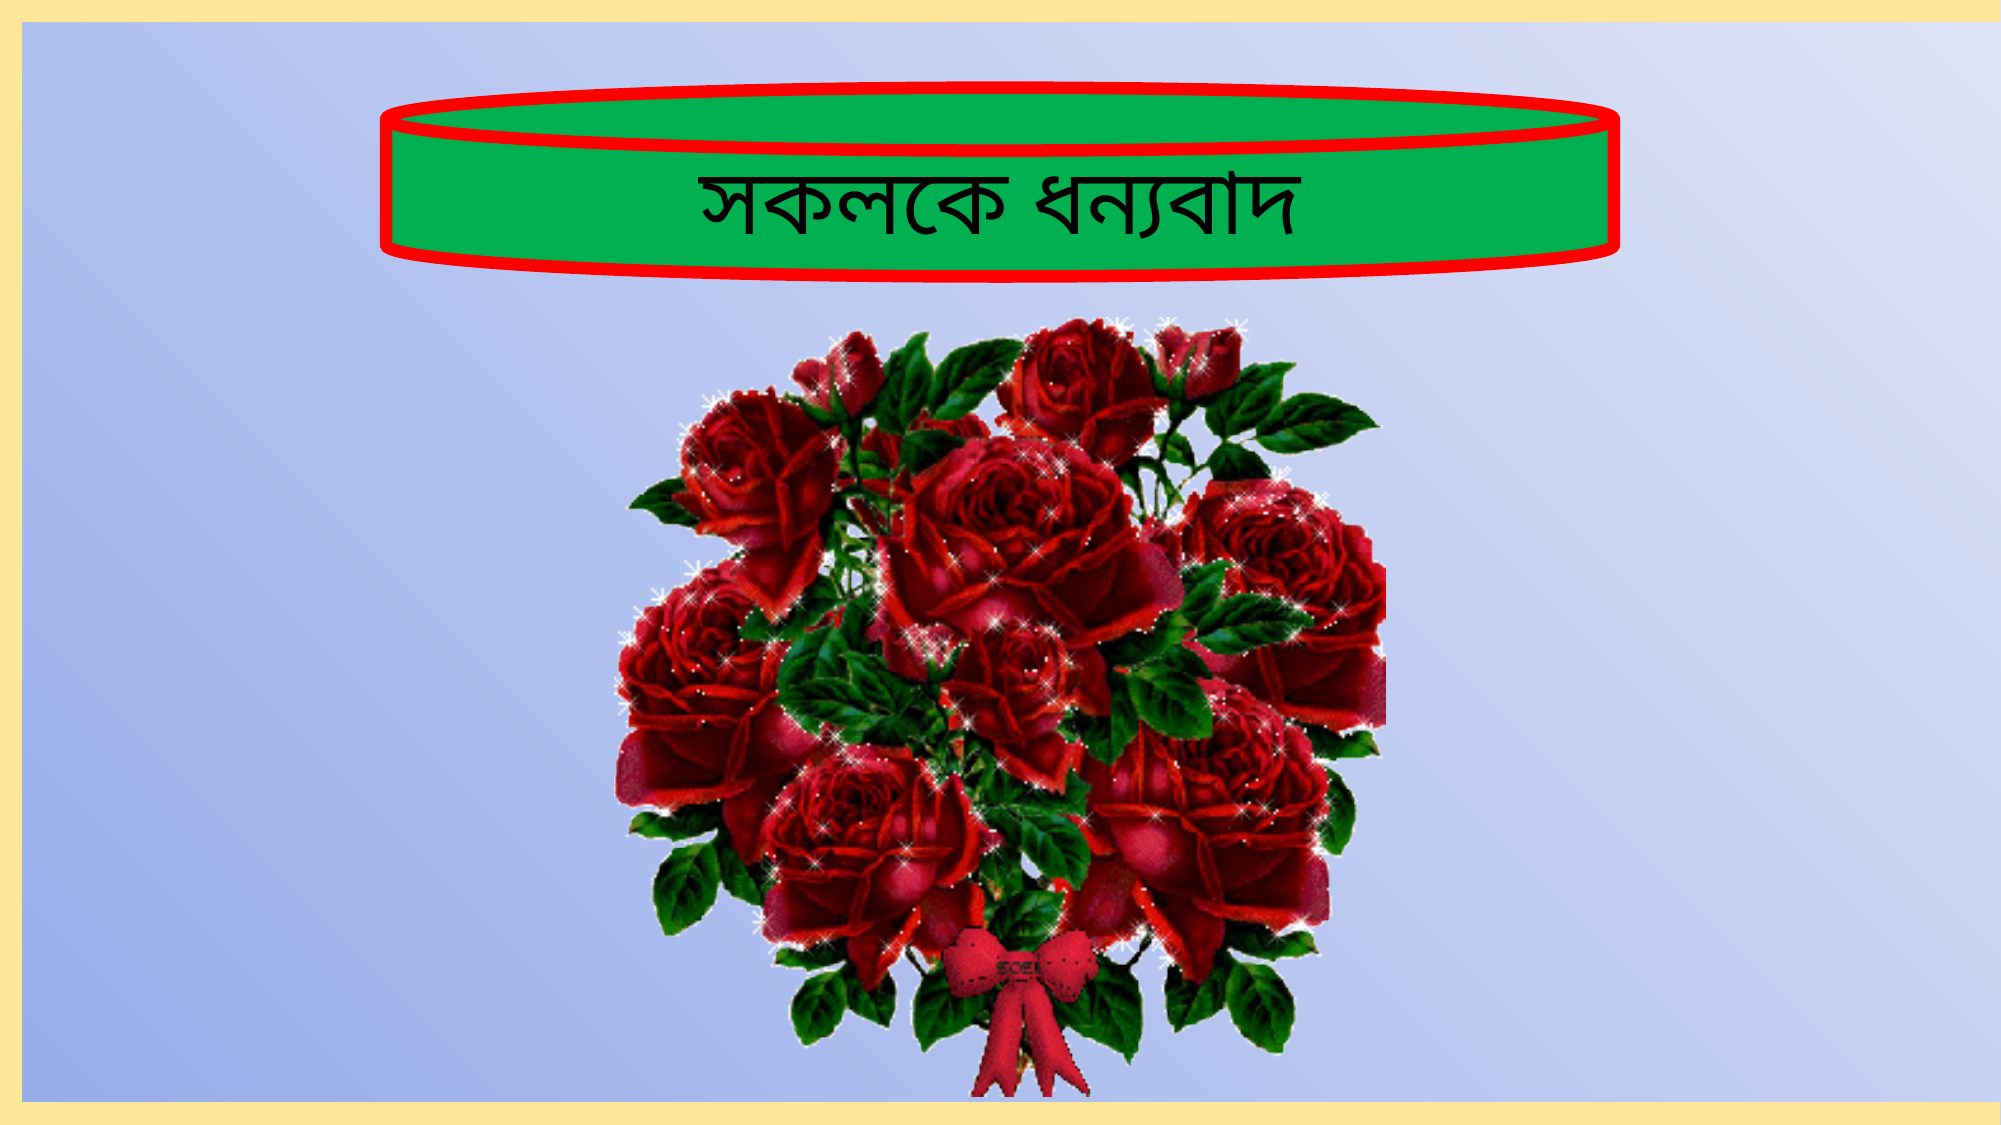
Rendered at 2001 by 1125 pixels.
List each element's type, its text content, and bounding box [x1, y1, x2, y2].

text_box সকলকে ধন্যবাদ [385, 86, 1615, 278]
picture [614, 317, 1386, 1097]
